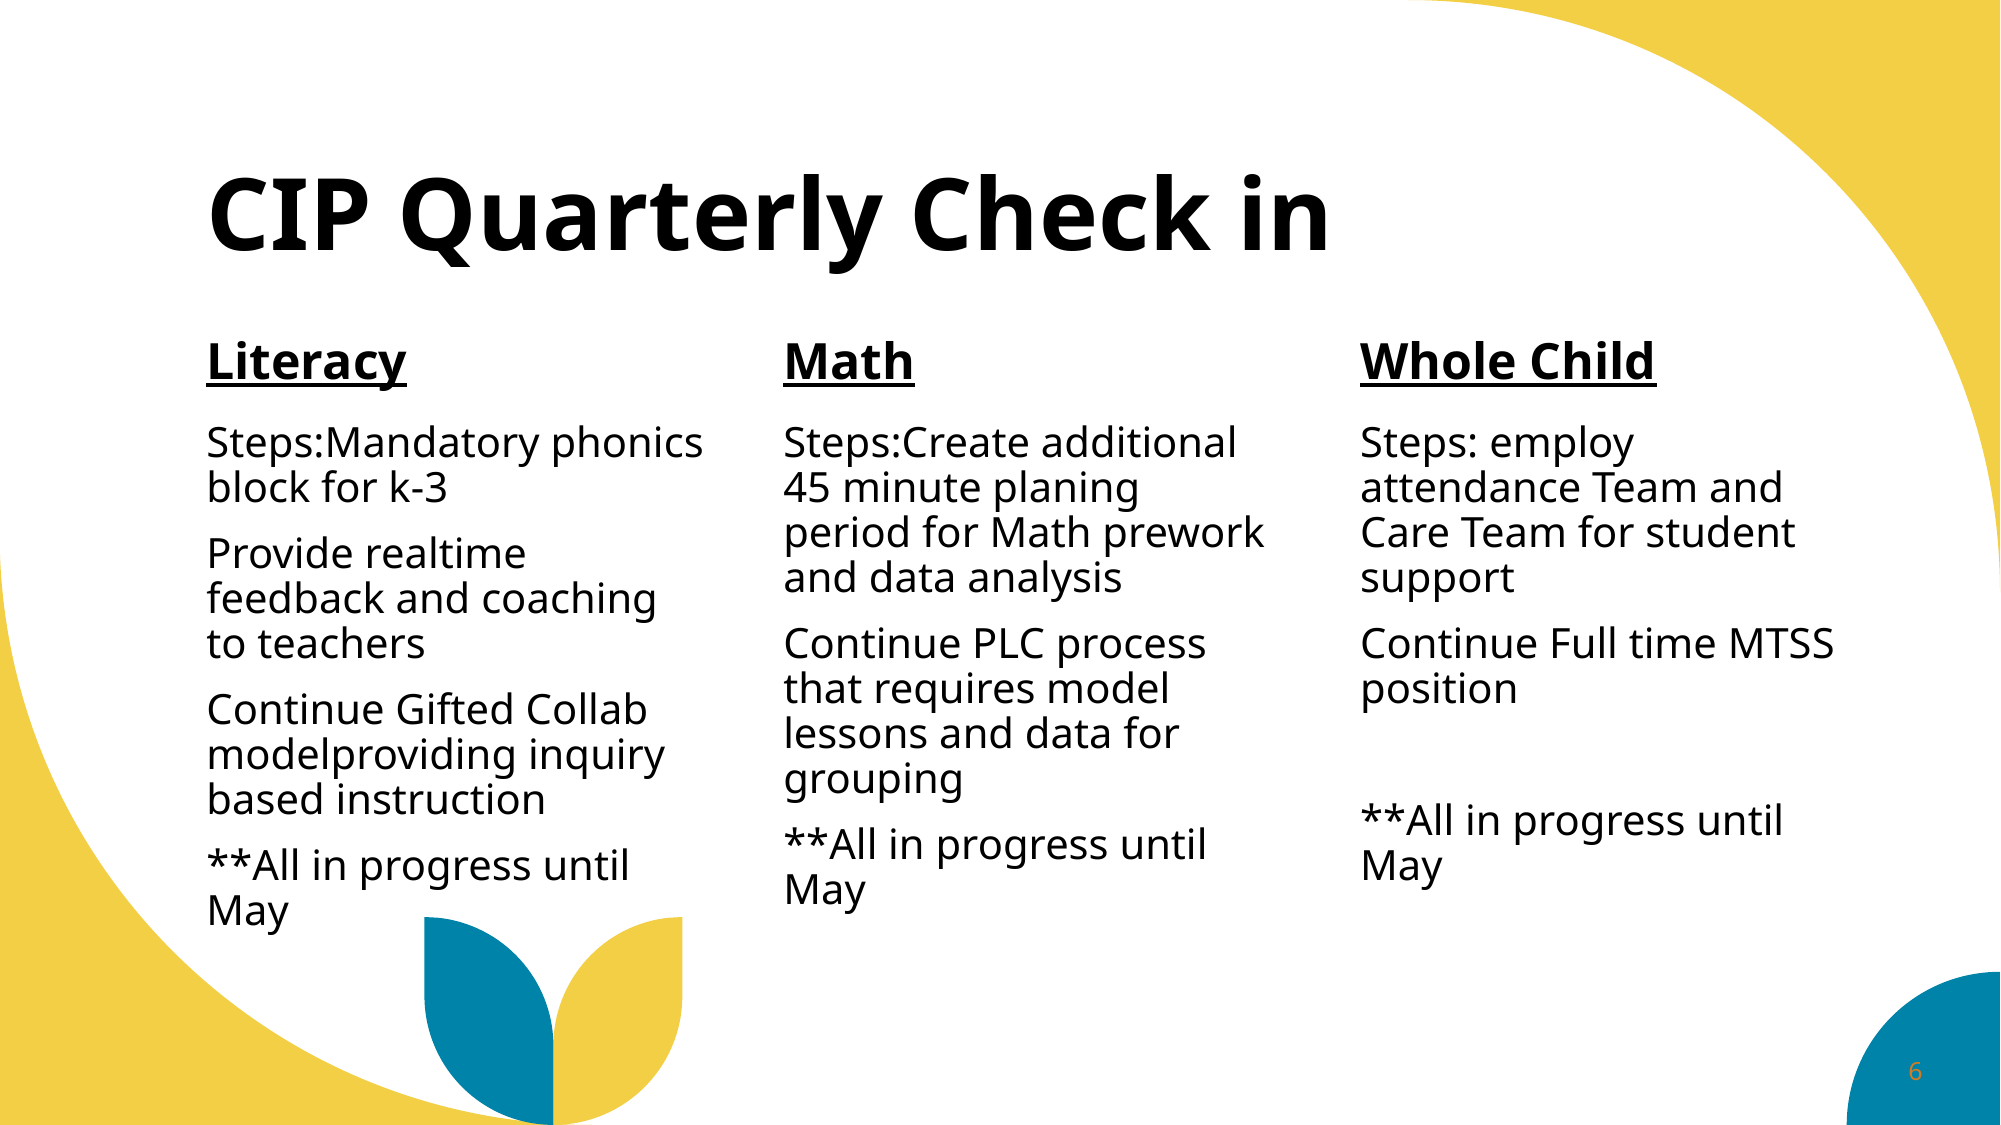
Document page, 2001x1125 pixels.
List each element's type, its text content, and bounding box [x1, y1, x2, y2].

list Steps: employ attendance Team and Care Team for student support Continue Full time MTSS position **All in progress until May [1345, 415, 1866, 879]
list Steps:Create additional 45 minute planing period for Math prework and data analysis Continue PLC process that requires model lessons and data for grouping **All in progress until May [768, 415, 1289, 879]
slide_number 6 [1665, 1042, 1938, 1103]
list Literacy [191, 328, 713, 415]
title CIP Quarterly Check in [191, 62, 1796, 280]
list Steps:Mandatory phonics block for k-3 Provide realtime feedback and coaching to teachers Continue Gifted Collab modelproviding inquiry based instruction **All in progress until May [191, 414, 720, 879]
list Whole Child [1345, 328, 1866, 415]
list Math [768, 328, 1289, 415]
